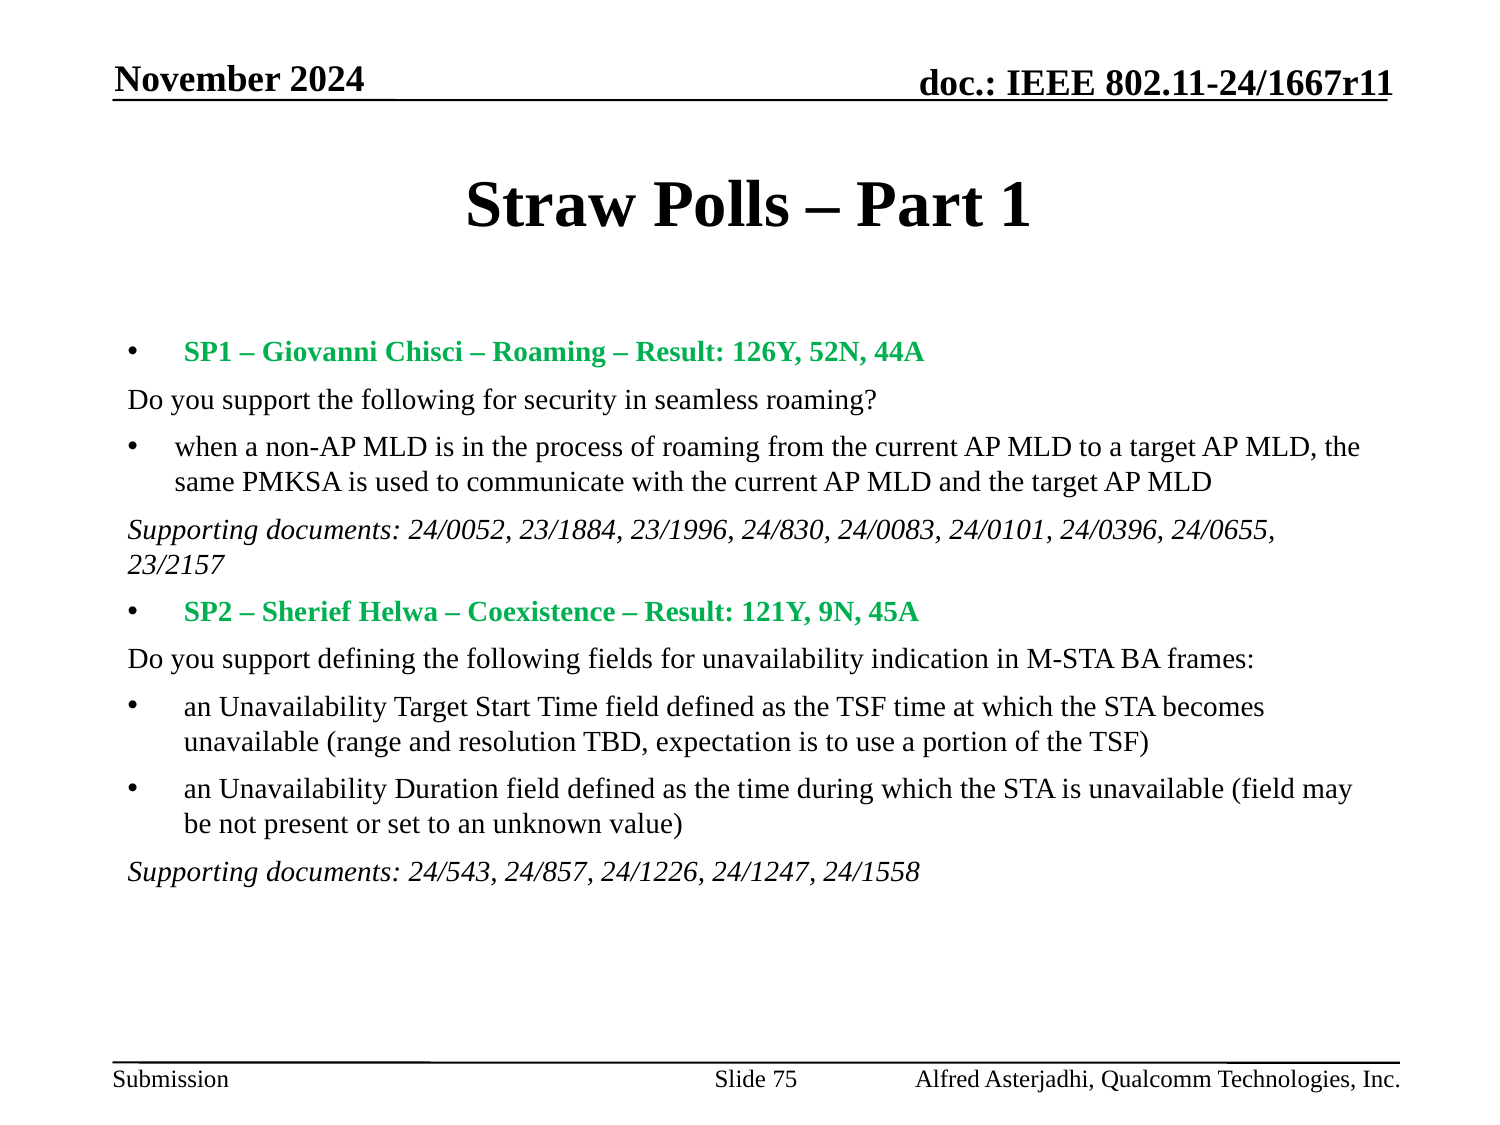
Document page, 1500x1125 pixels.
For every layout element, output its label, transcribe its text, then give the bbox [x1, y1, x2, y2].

list SP1 – Giovanni Chisci – Roaming – Result: 126Y, 52N, 44A Do you support the following for security in seamless roaming? when a non-AP MLD is in the process of roaming from the current AP MLD to a target AP MLD, the same PMKSA is used to communicate with the current AP MLD and the target AP MLD Supporting documents: 24/0052, 23/1884, 23/1996, 24/830, 24/0083, 24/0101, 24/0396, 24/0655, 23/2157 SP2 – Sherief Helwa – Coexistence – Result: 121Y, 9N, 45A Do you support defining the following fields for unavailability indication in M-STA BA frames: an Unavailability Target Start Time field defined as the TSF time at which the STA becomes unavailable (range and resolution TBD, expectation is to use a portion of the TSF) an Unavailability Duration field defined as the time during which the STA is unavailable (field may be not present or set to an unknown value) Supporting documents: 24/543, 24/857, 24/1226, 24/1247, 24/1558 [112, 324, 1388, 1063]
slide_number Slide 75 [712, 1061, 800, 1123]
footer Alfred Asterjadhi, Qualcomm Technologies, Inc. [878, 1061, 1402, 1093]
title Straw Polls – Part 1 [112, 112, 1388, 288]
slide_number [114, 54, 423, 100]
